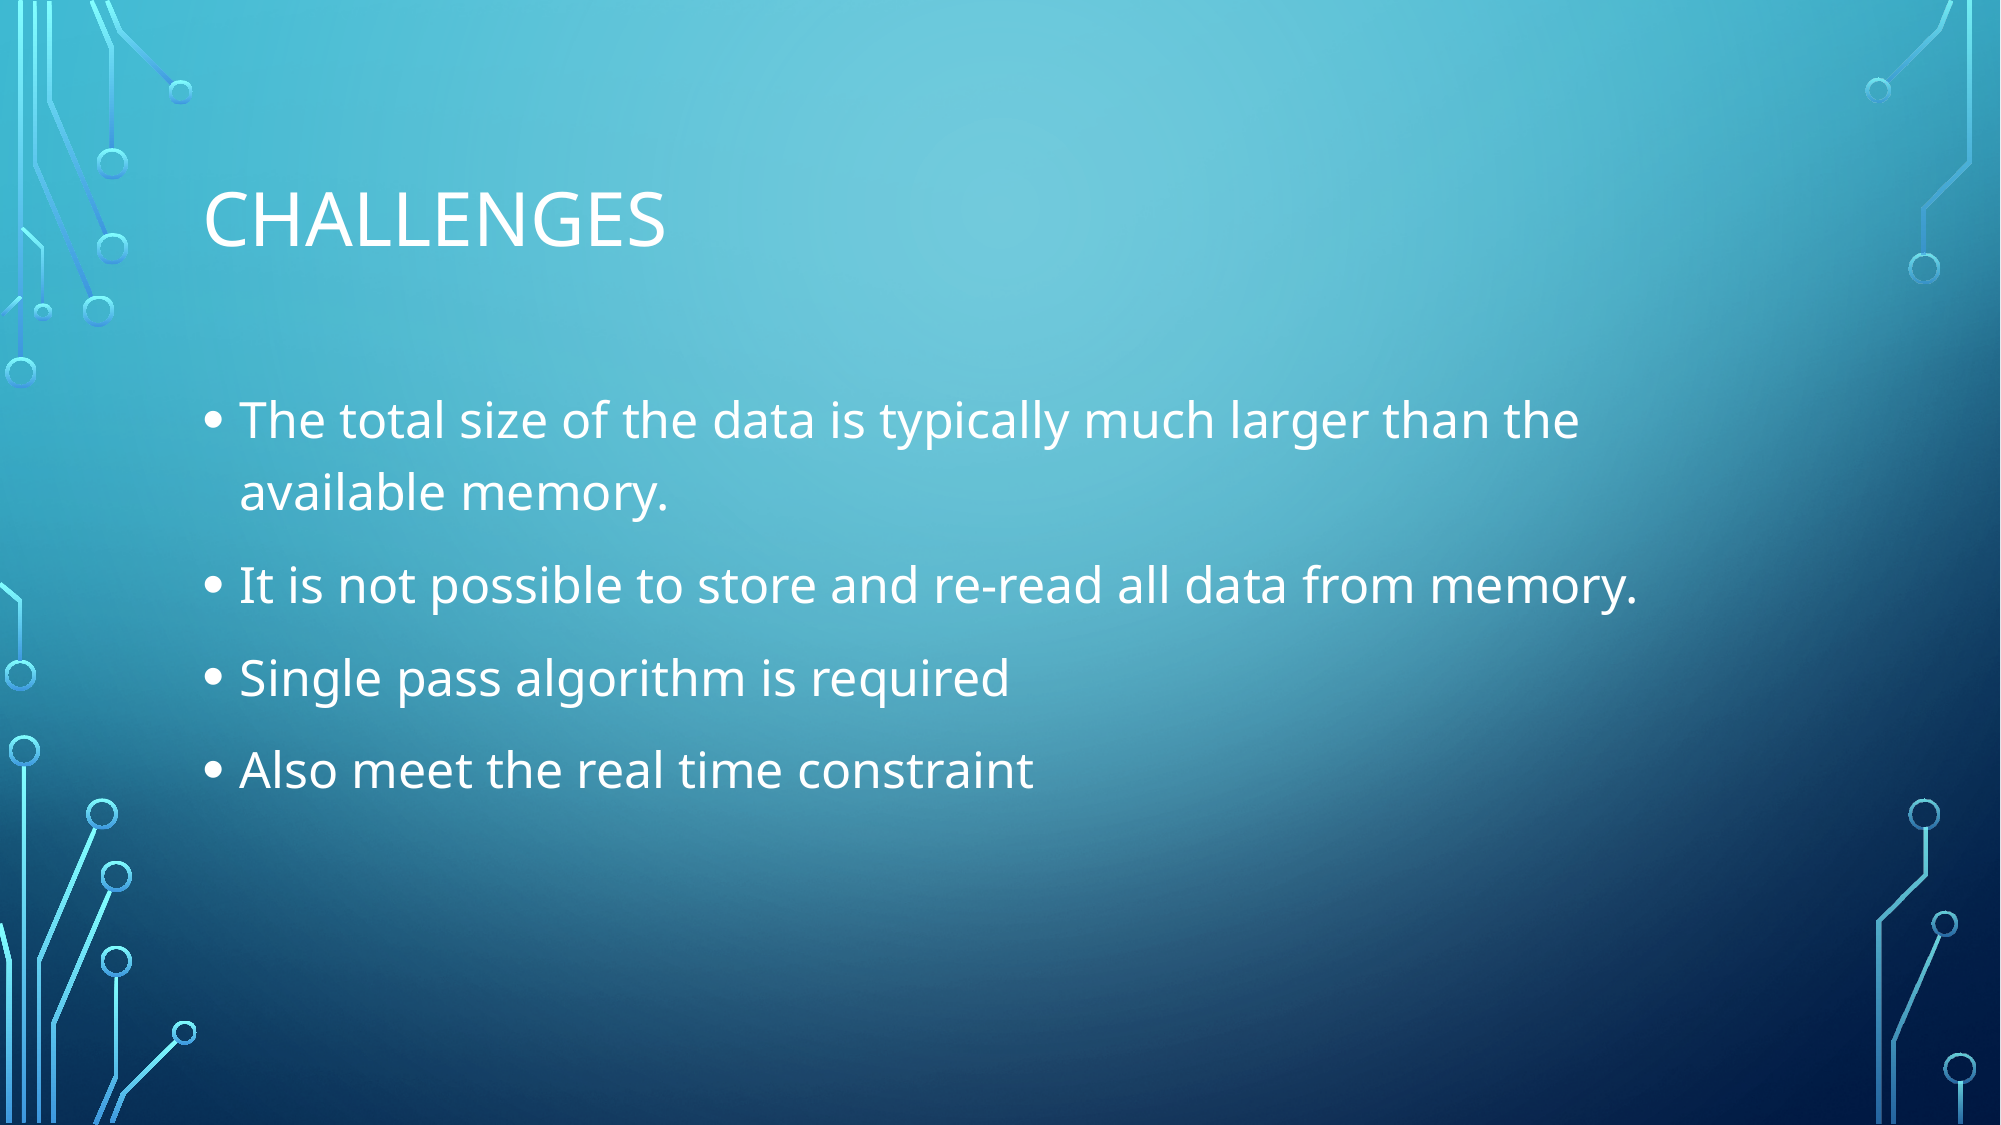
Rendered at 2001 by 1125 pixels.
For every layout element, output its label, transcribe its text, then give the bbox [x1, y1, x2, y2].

list The total size of the data is typically much larger than the available memory. It is not possible to store and re-read all data from memory. Single pass algorithm is required Also meet the real time constraint [187, 369, 1813, 950]
title Challenges [187, 101, 1813, 344]
